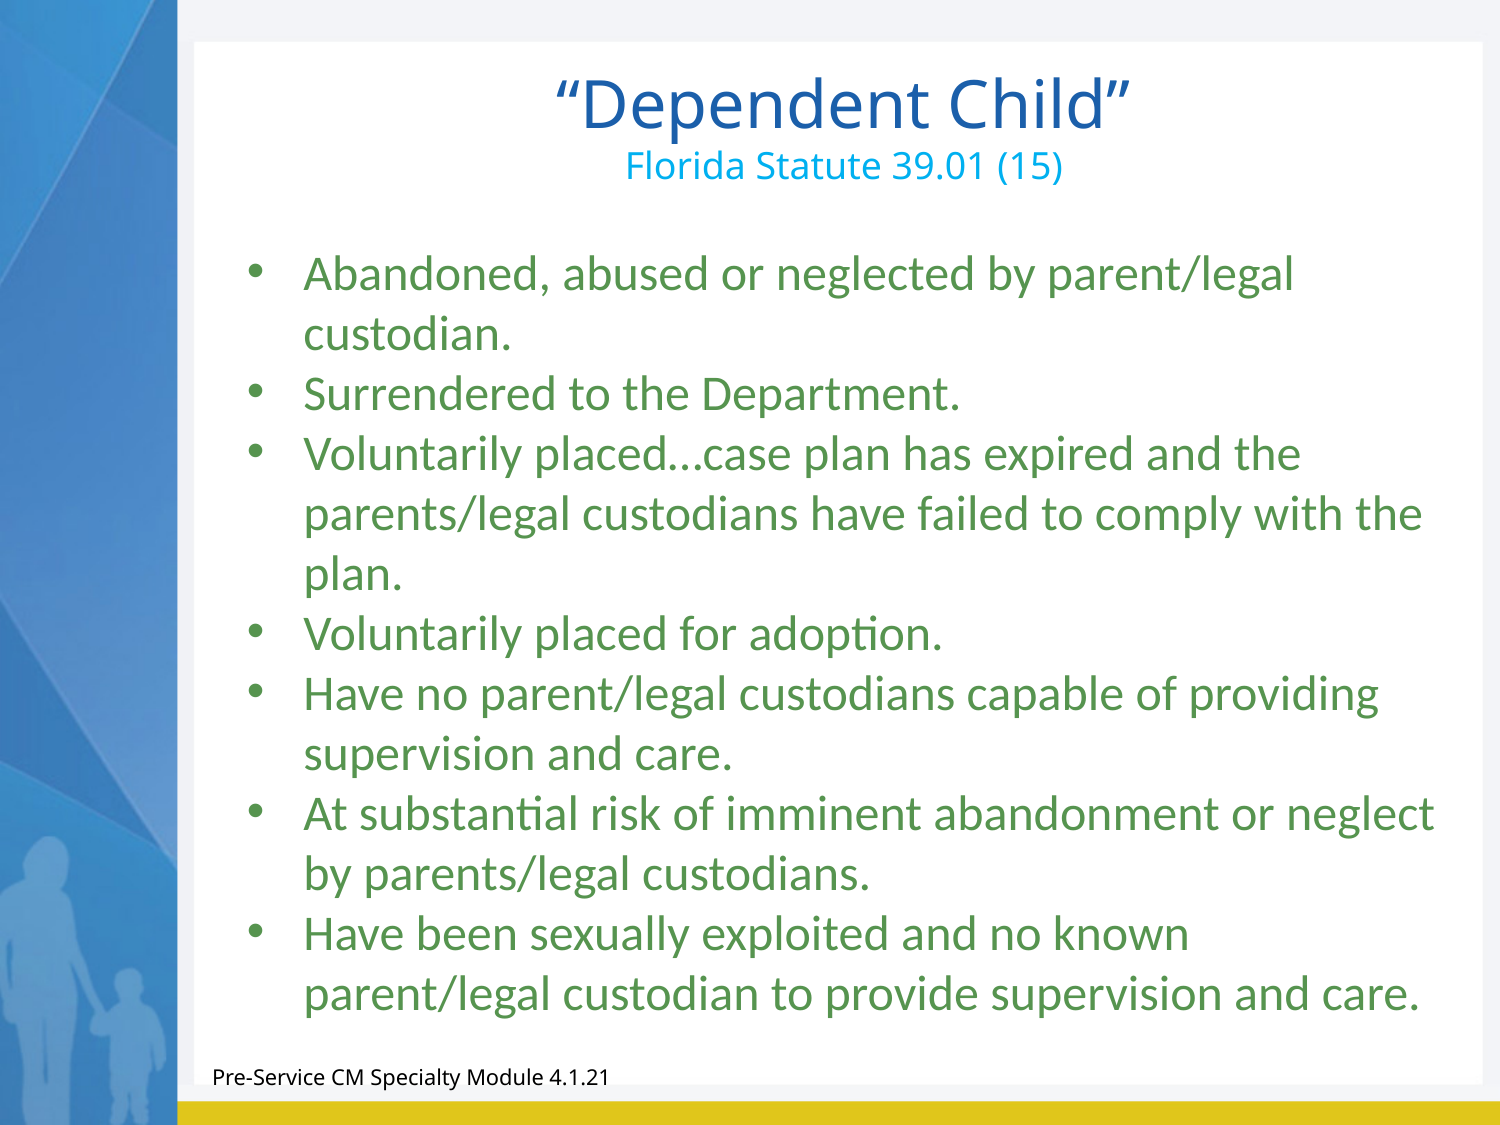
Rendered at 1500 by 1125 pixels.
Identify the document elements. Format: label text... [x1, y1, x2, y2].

text_box Pre-Service CM Specialty Module 4.1.21 [197, 1056, 627, 1098]
picture [0, 0, 1500, 1125]
title “Dependent Child” Florida Statute 39.01 (15) [263, 30, 1425, 219]
list Abandoned, abused or neglected by parent/legal custodian. Surrendered to the Department. Voluntarily placed…case plan has expired and the parents/legal custodians have failed to comply with the plan. Voluntarily placed for adoption. Have no parent/legal custodians capable of providing supervision and care. At substantial risk of imminent abandonment or neglect by parents/legal custodians. Have been sexually exploited and no known parent/legal custodian to provide supervision and care. [231, 232, 1461, 949]
